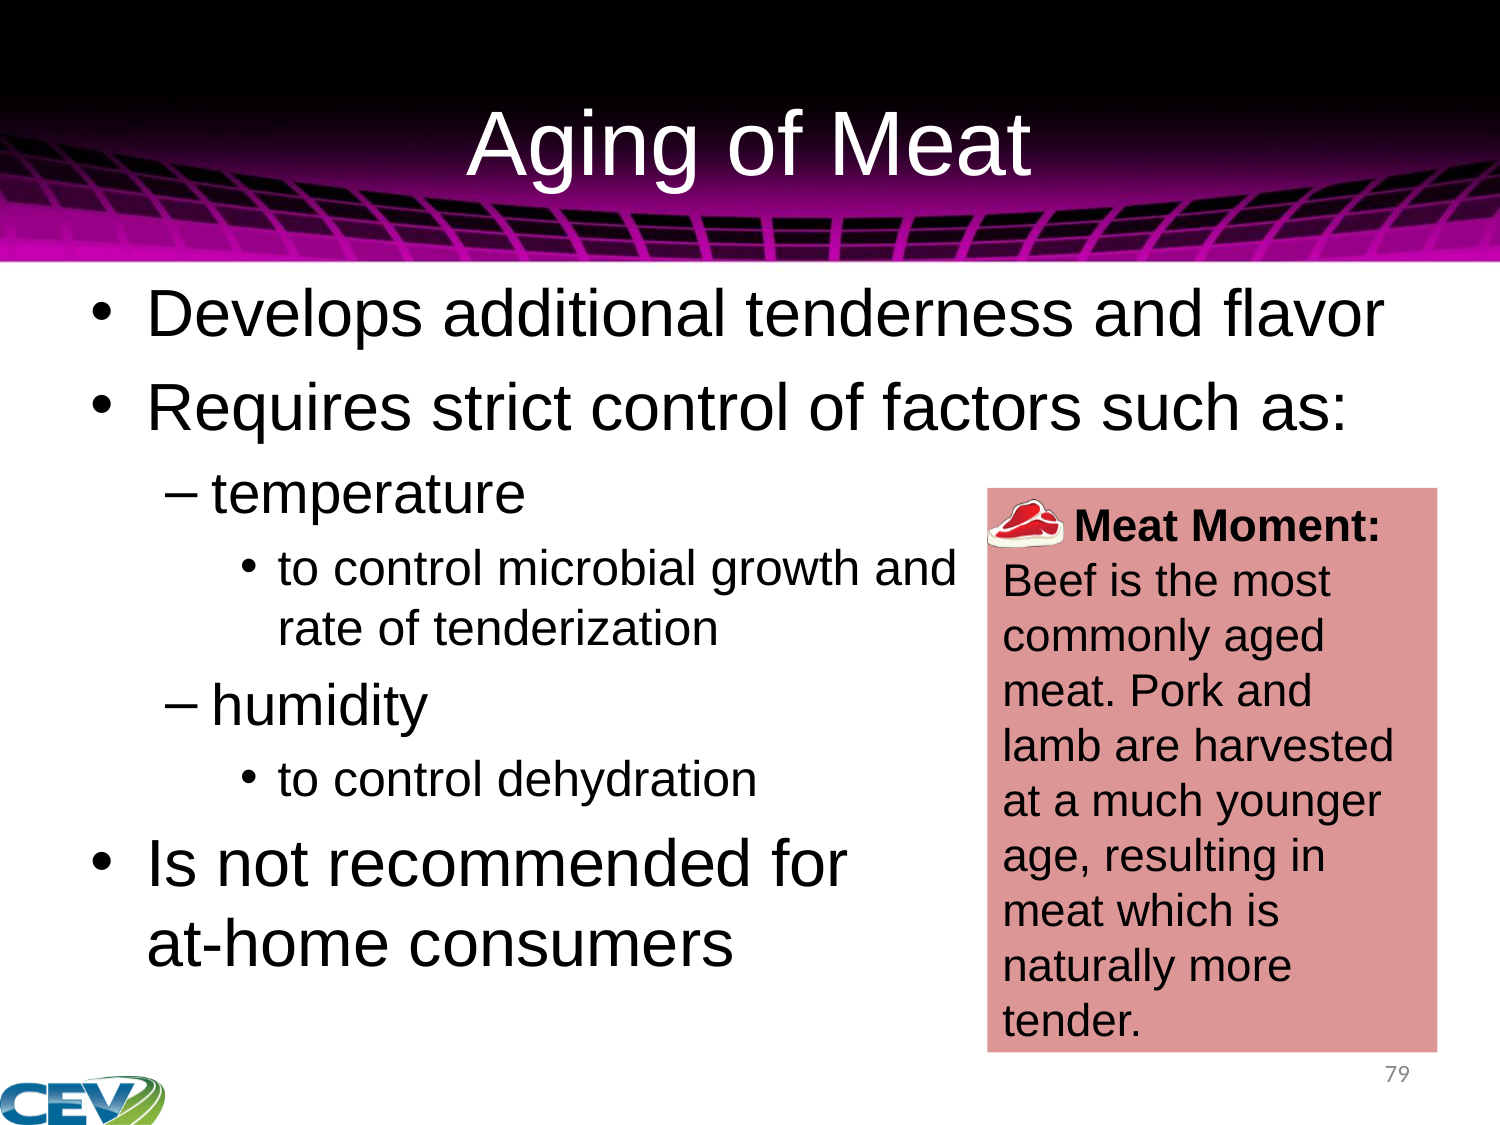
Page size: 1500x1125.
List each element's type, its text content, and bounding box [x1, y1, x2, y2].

title Aging of Meat [75, 45, 1425, 233]
picture [0, 0, 1500, 1125]
list Develops additional tenderness and flavor Requires strict control of factors such as: temperature to control microbial growth and rate of tenderization humidity to control dehydration Is not recommended for at-home consumers [75, 262, 1425, 1005]
text_box Meat Moment: Beef is the most commonly aged meat. Pork and lamb are harvested at a much younger age, resulting in meat which is naturally more tender. [987, 487, 1438, 1053]
slide_number 79 [1074, 1053, 1425, 1103]
